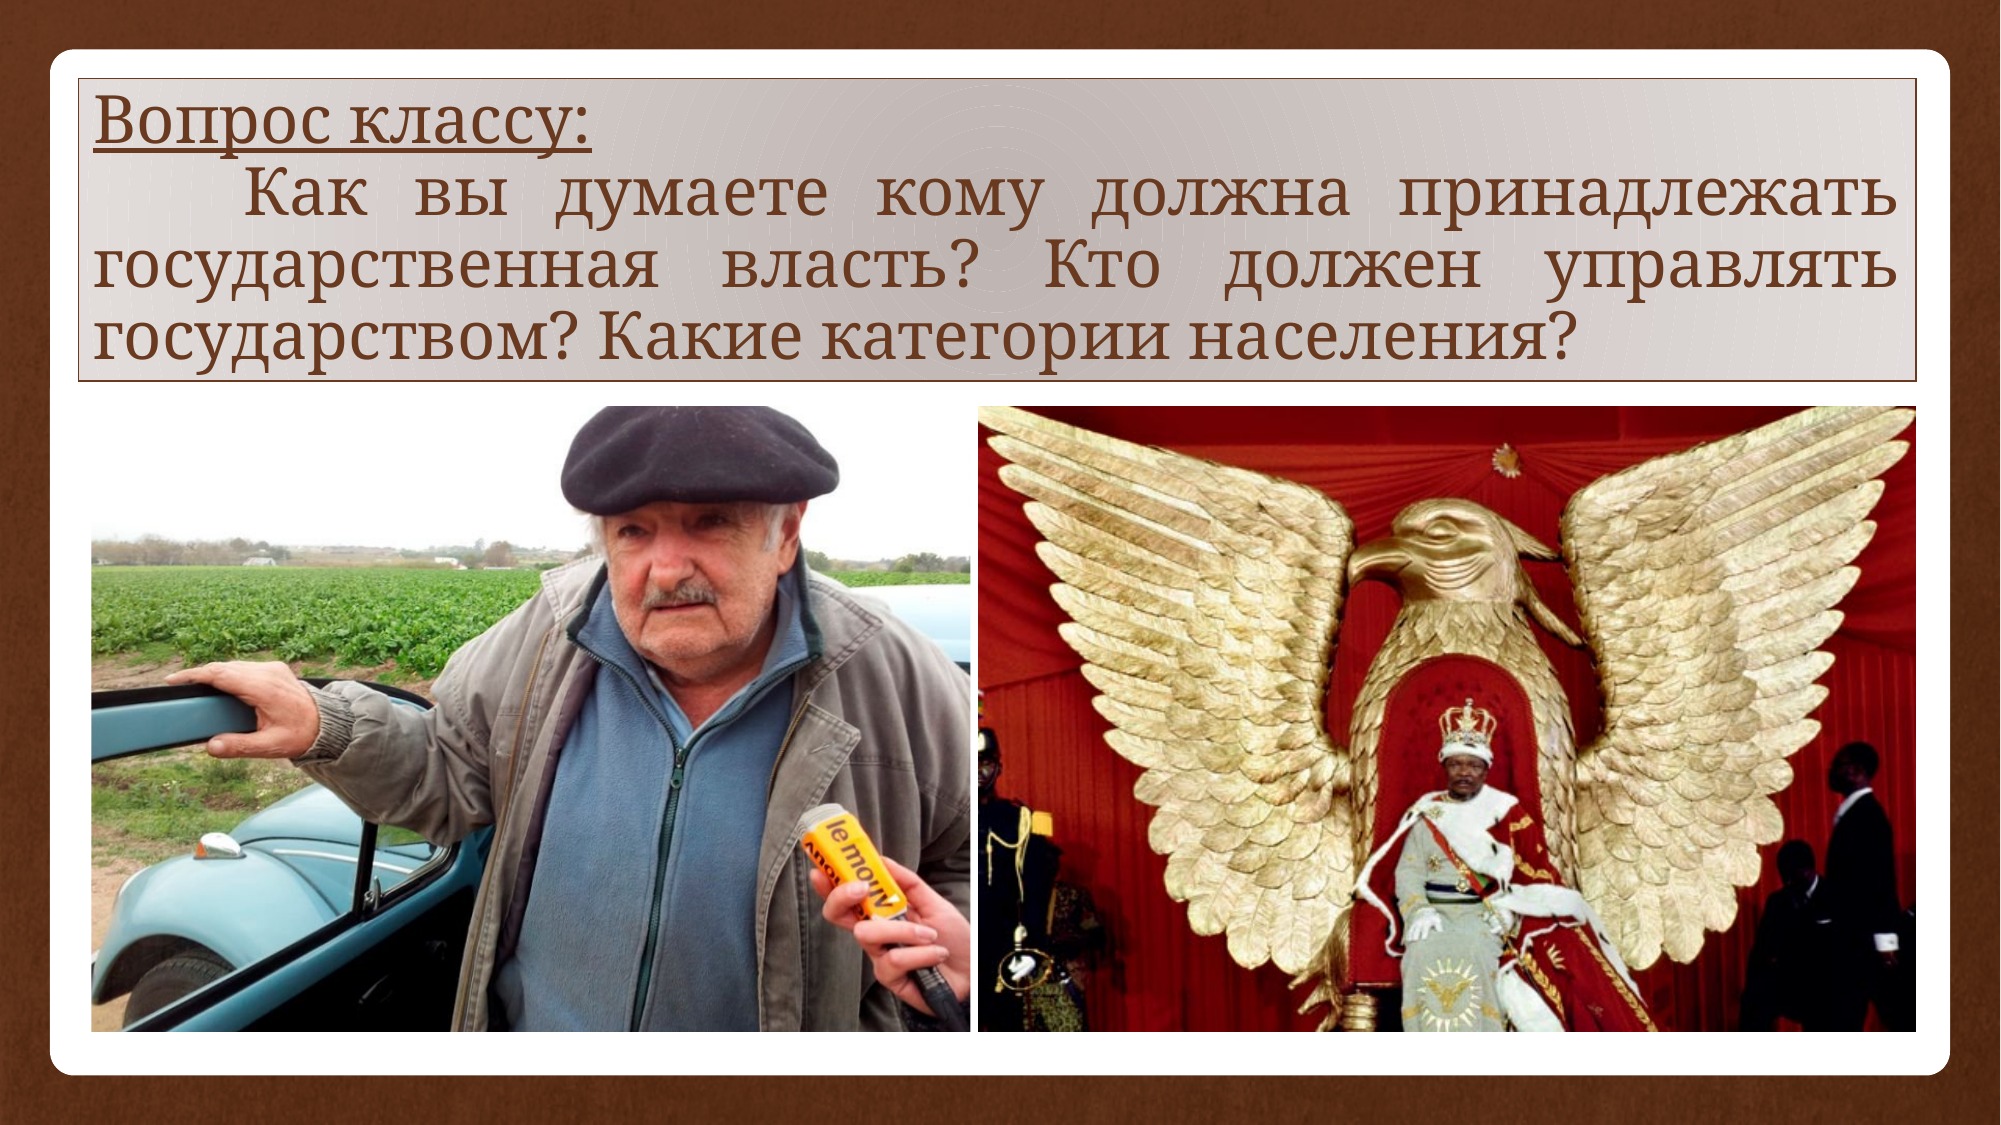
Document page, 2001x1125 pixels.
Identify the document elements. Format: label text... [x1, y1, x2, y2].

picture [978, 406, 1917, 1033]
picture [90, 406, 971, 1033]
text_box Вопрос классу: Как вы думаете кому должна принадлежать государственная власть? Кто должен управлять государством? Какие категории населения? [78, 78, 1917, 382]
